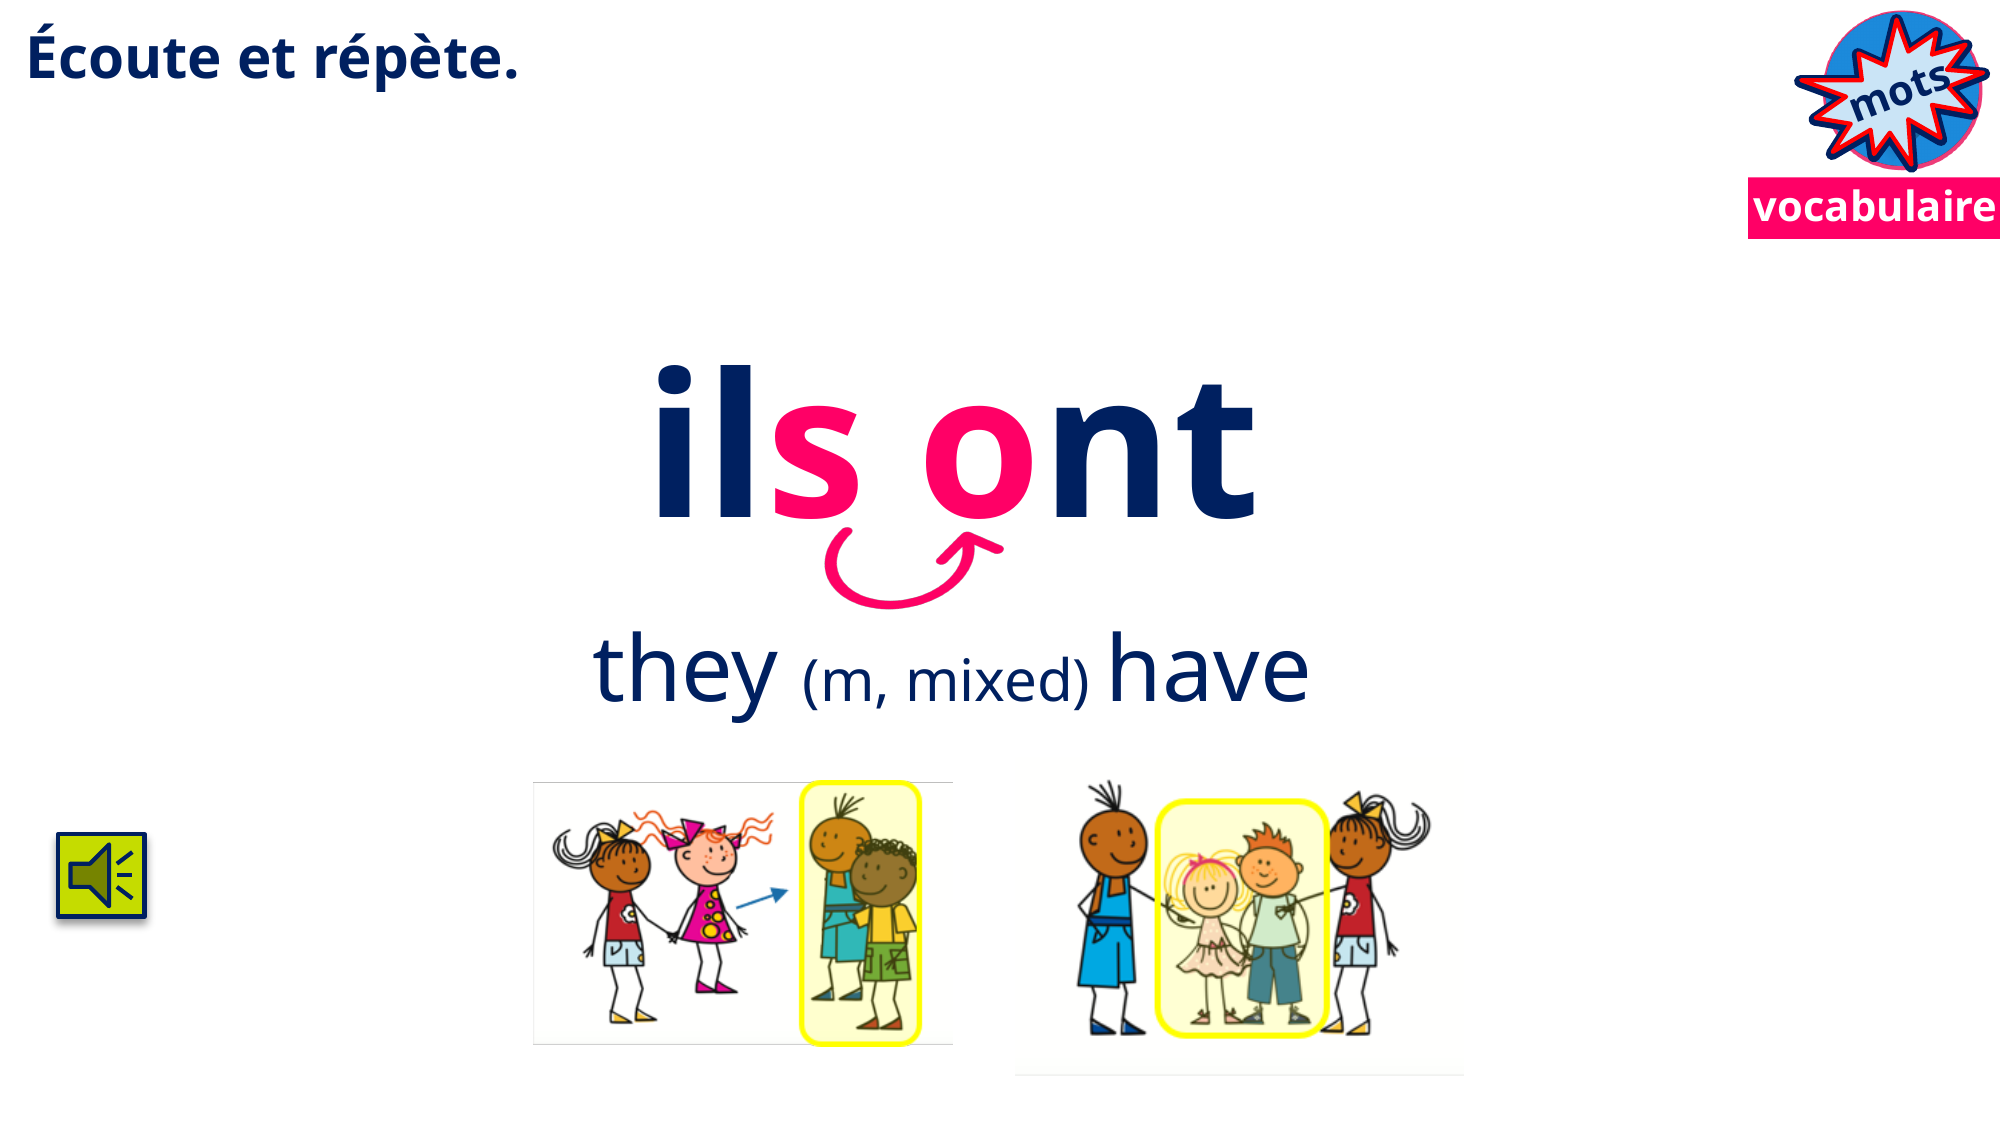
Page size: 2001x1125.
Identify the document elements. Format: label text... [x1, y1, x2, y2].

picture [532, 780, 953, 1047]
picture [1015, 757, 1464, 1076]
text_box mots [1801, 90, 1807, 108]
text_box [1799, 78, 1807, 85]
picture [808, 478, 1021, 642]
title vocabulaire [1748, 177, 2000, 239]
text_box they (m, mixed) have [431, 602, 1474, 727]
text_box ils ont [35, 310, 1870, 566]
text_box Écoute et répète. [11, 12, 1344, 98]
text_box [56, 832, 147, 919]
picture [1812, 1, 2000, 190]
